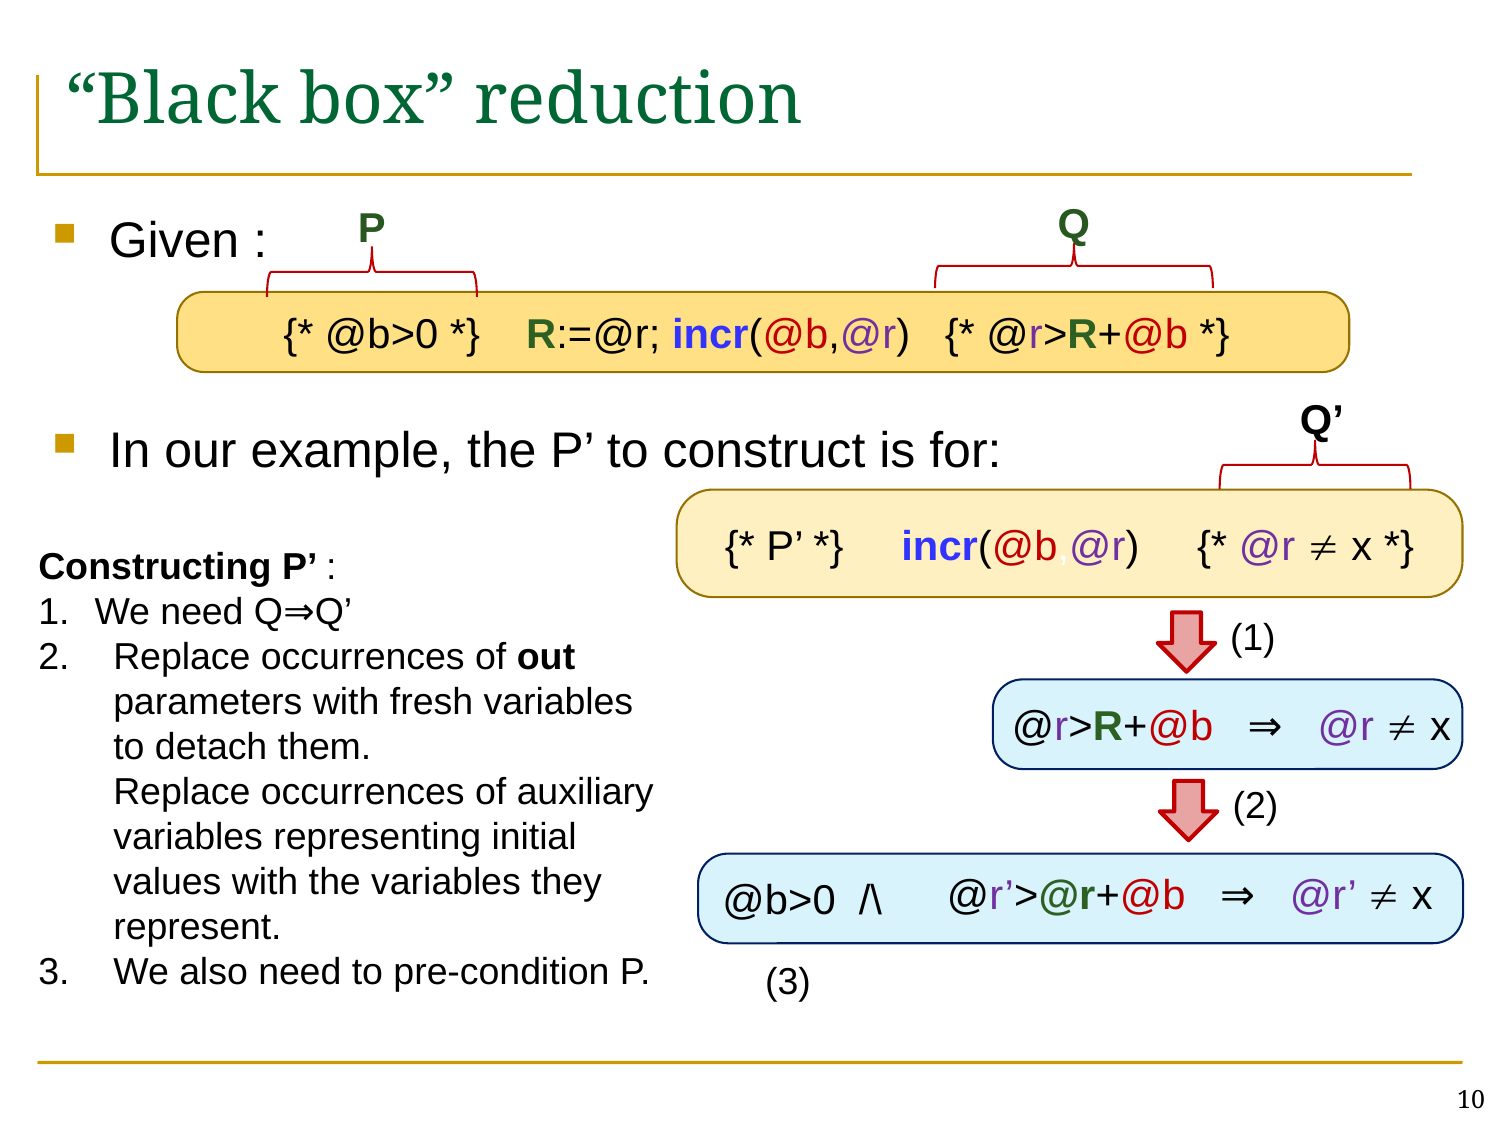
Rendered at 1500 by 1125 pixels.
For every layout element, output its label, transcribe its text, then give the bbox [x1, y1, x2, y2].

title “Black box” reduction [49, 45, 1451, 176]
text_box [934, 255, 1214, 289]
text_box (3) [750, 949, 827, 1010]
text_box Constructing P’ : We need Q⇒Q’ Replace occurrences of out parameters with fresh variables to detach them. Replace occurrences of auxiliary variables representing initial values with the variables they represent. We also need to pre-condition P. [23, 534, 670, 1000]
text_box {* P’ *} incr(@b,@r) {* @r  x *} [674, 487, 1465, 600]
text_box Q [1042, 189, 1105, 255]
list Given : In our example, the P’ to construct is for: [37, 199, 1463, 1051]
text_box P [343, 193, 401, 259]
text_box @b>0 /\ [707, 865, 897, 931]
text_box @r>R+@b ⇒ @r  x [997, 691, 1466, 757]
text_box [266, 259, 478, 297]
text_box (1) [1215, 605, 1291, 666]
slide_number 10 [1149, 1049, 1500, 1125]
text_box @r’>@r+@b ⇒ @r’  x [932, 860, 1448, 926]
text_box (2) [1217, 773, 1294, 834]
text_box {* @b>0 *} R:=@r; incr(@b,@r) {* @r>R+@b *} [266, 297, 1247, 366]
text_box [1157, 778, 1217, 843]
text_box [1155, 610, 1215, 674]
text_box Q’ [1285, 385, 1359, 451]
text_box [1218, 451, 1412, 490]
text_box [175, 289, 1352, 375]
